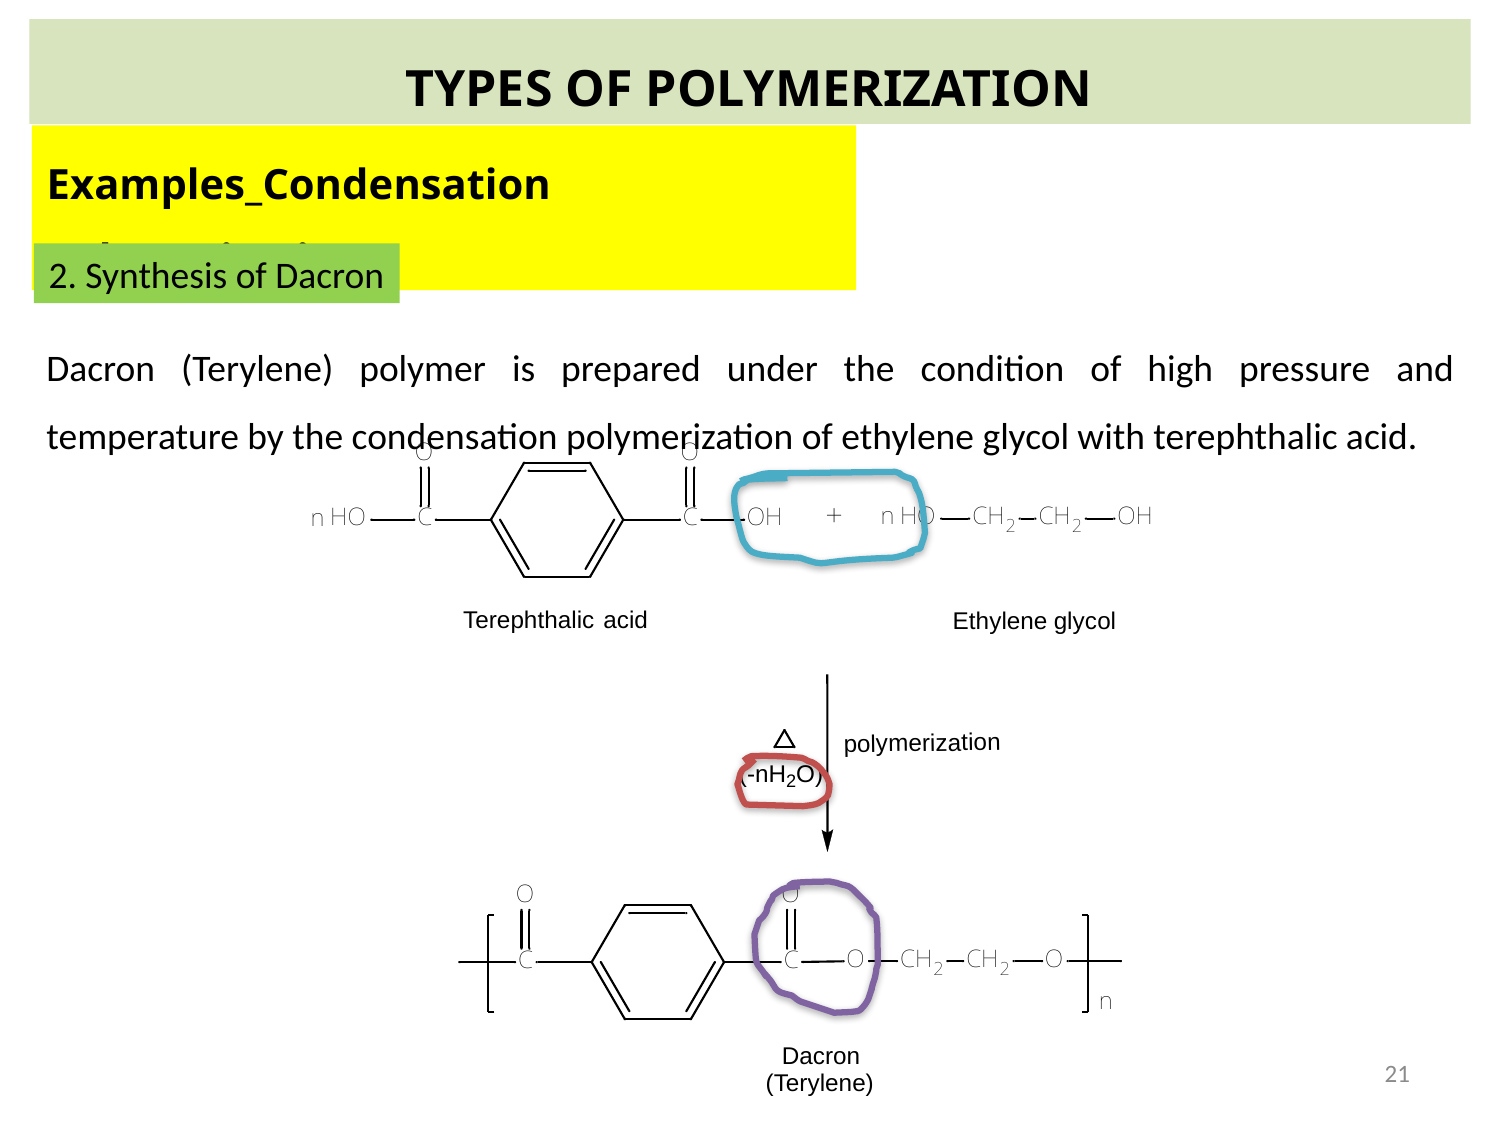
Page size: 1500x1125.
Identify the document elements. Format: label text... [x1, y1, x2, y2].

text_box Dacron (Terylene) polymer is prepared under the condition of high pressure and temperature by the condensation polymerization of ethylene glycol with terephthalic acid. [31, 314, 1471, 465]
text_box Examples_Condensation polymerization [31, 125, 857, 291]
slide_number 21 [1174, 1042, 1425, 1103]
text_box 2. Synthesis of Dacron [33, 243, 400, 304]
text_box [306, 439, 1170, 1111]
text_box TYPES OF POLYMERIZATION [29, 19, 1471, 124]
